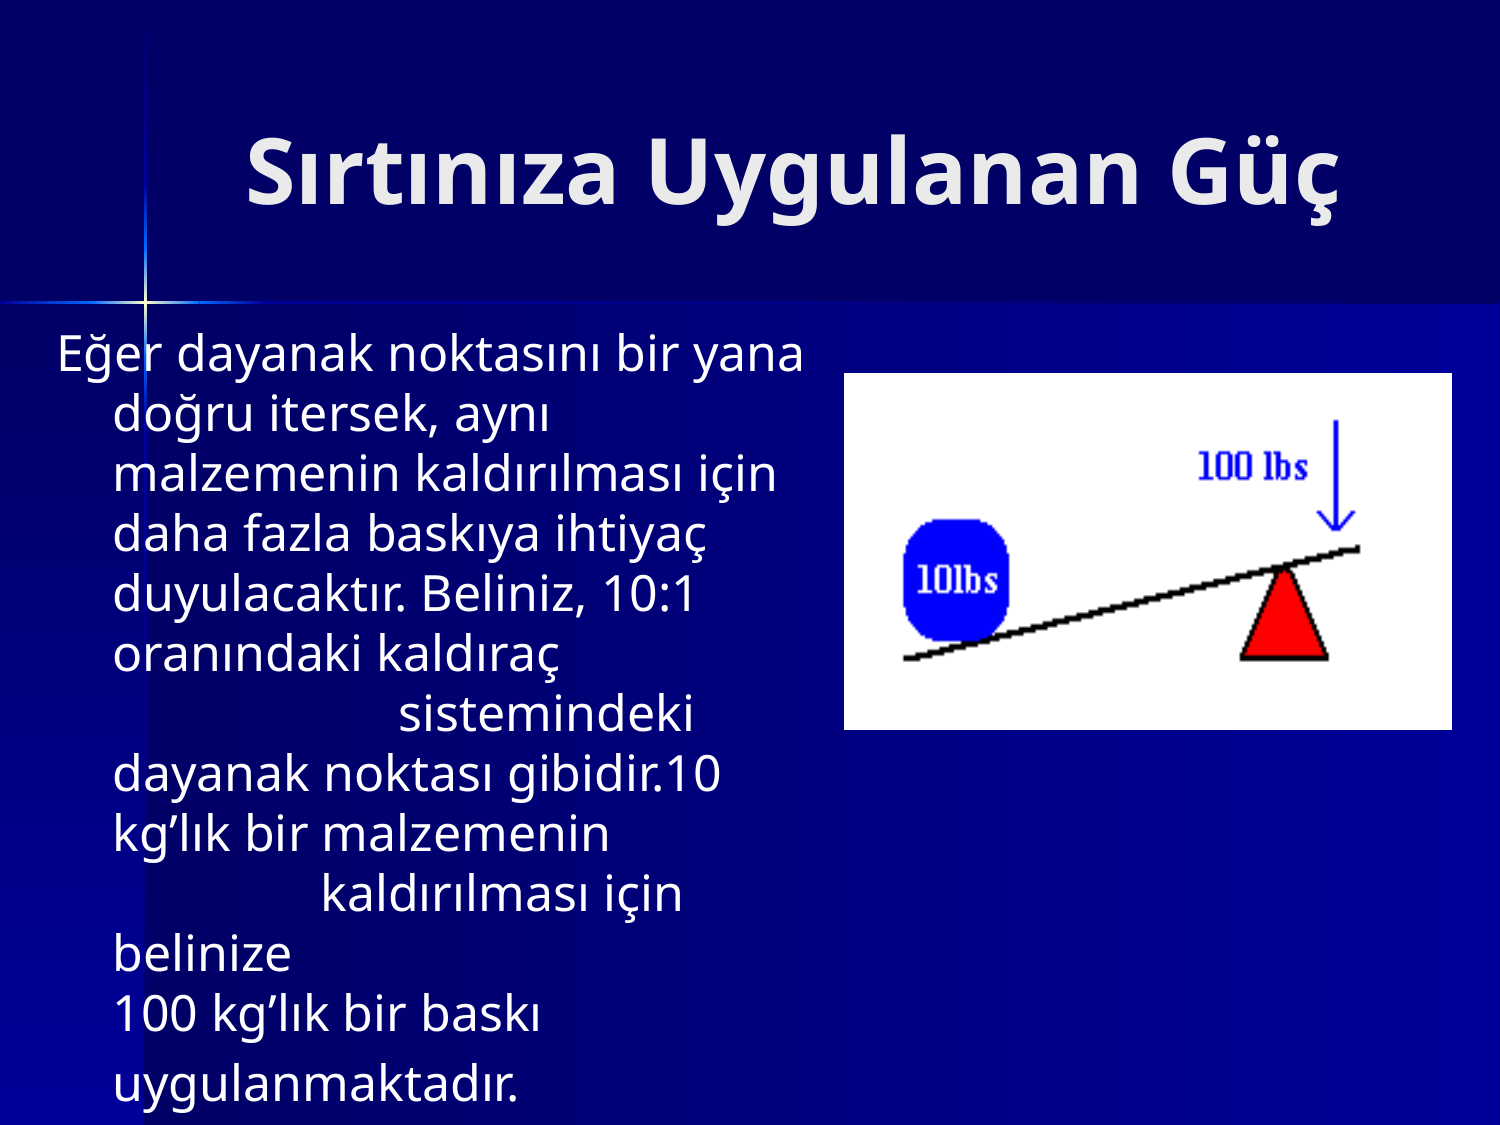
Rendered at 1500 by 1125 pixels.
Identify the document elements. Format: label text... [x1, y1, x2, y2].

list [844, 373, 1461, 739]
title Sırtınıza Uygulanan Güç [174, 50, 1413, 285]
list Eğer dayanak noktasını bir yana doğru itersek, aynı malzemenin kaldırılması için daha fazla baskıya ihtiyaç duyulacaktır. Beliniz, 10:1 oranındaki kaldıraç sistemindeki dayanak noktası gibidir.10 kg’lık bir malzemenin kaldırılması için belinize 100 kg’lık bir baskı uygulanmaktadır. [41, 314, 821, 1025]
